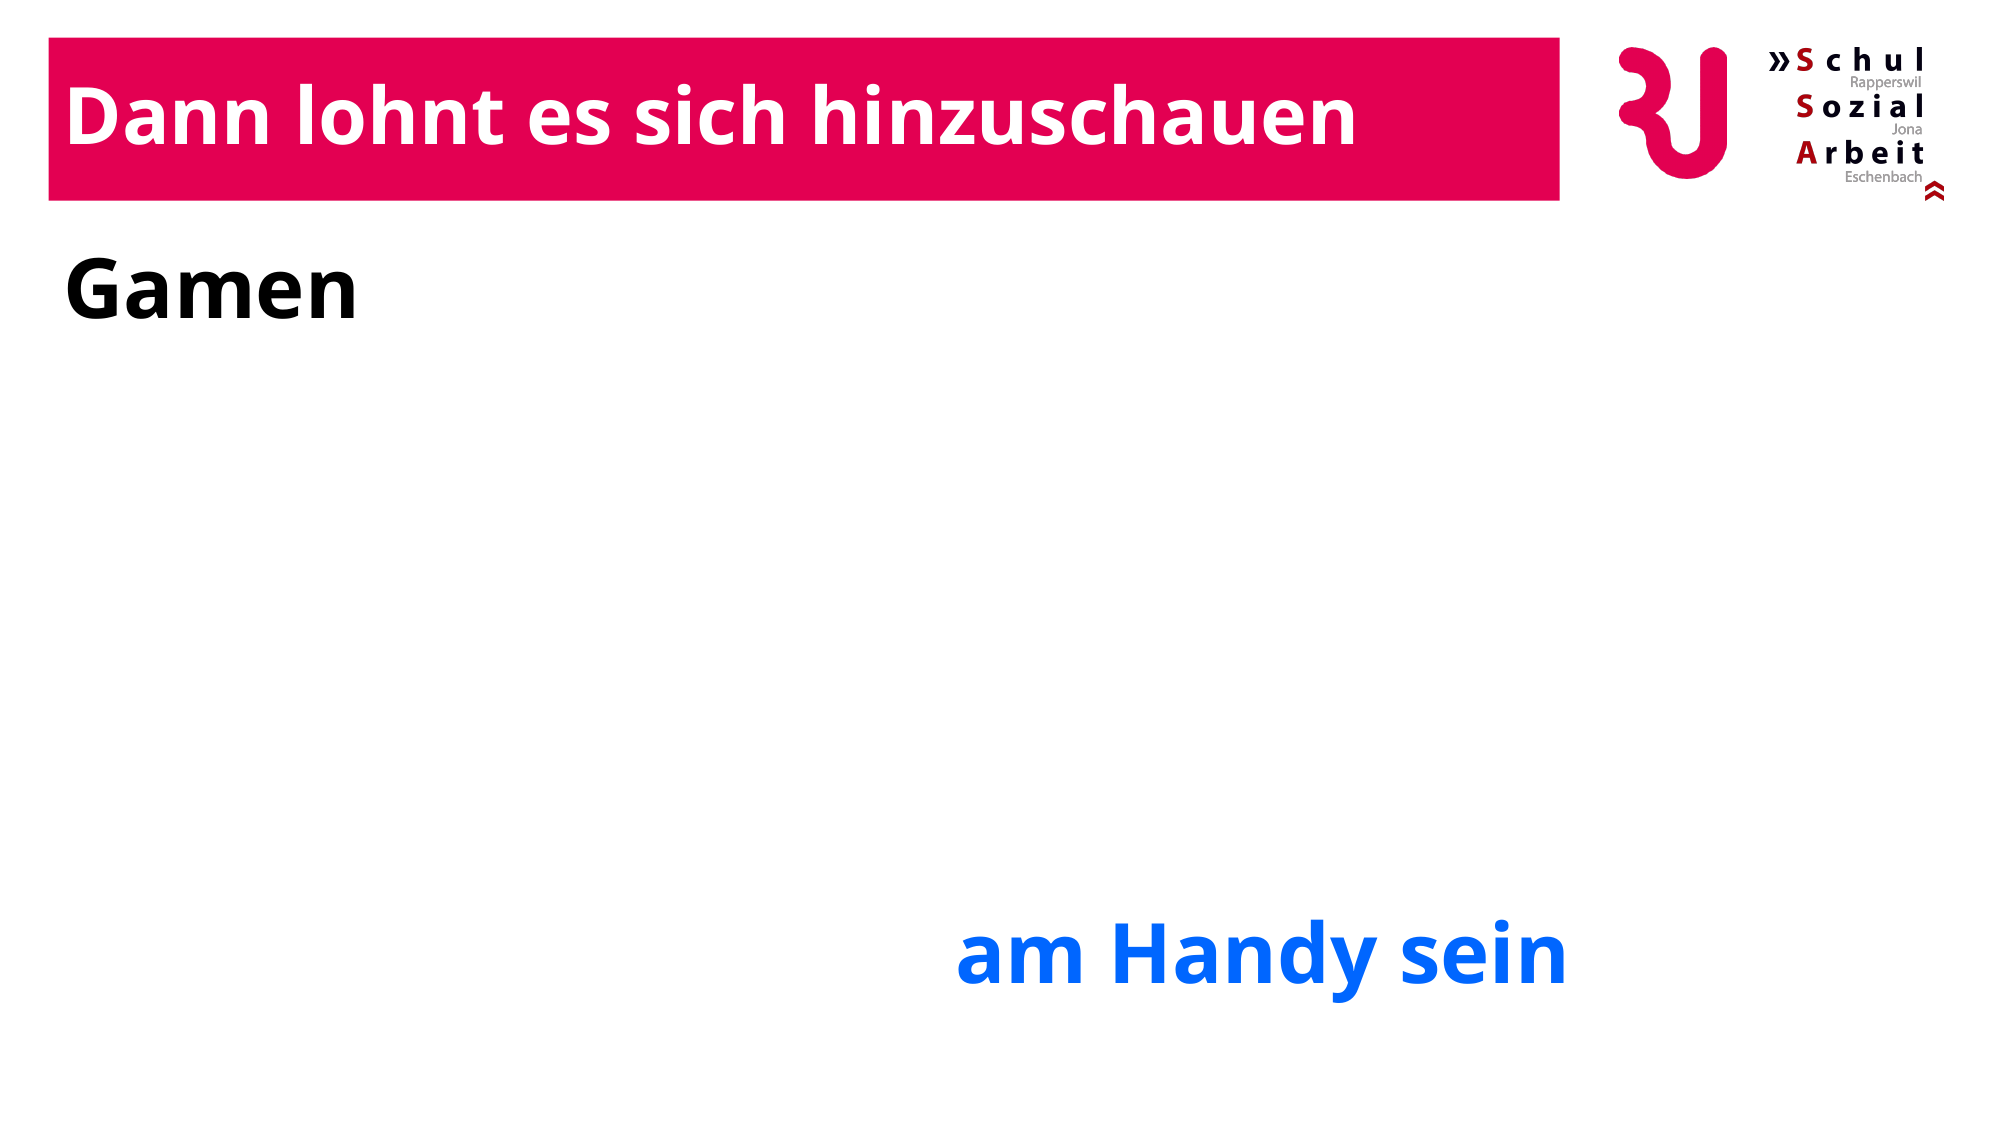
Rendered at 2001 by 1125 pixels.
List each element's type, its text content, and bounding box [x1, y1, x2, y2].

picture [1769, 47, 1944, 201]
title Dann lohnt es sich hinzuschauen [48, 37, 1560, 201]
picture [1619, 47, 1727, 179]
list Gamen Freunde treffen Sport lesen Musik chillen Fernsehen am Handy sein [48, 239, 1863, 1078]
